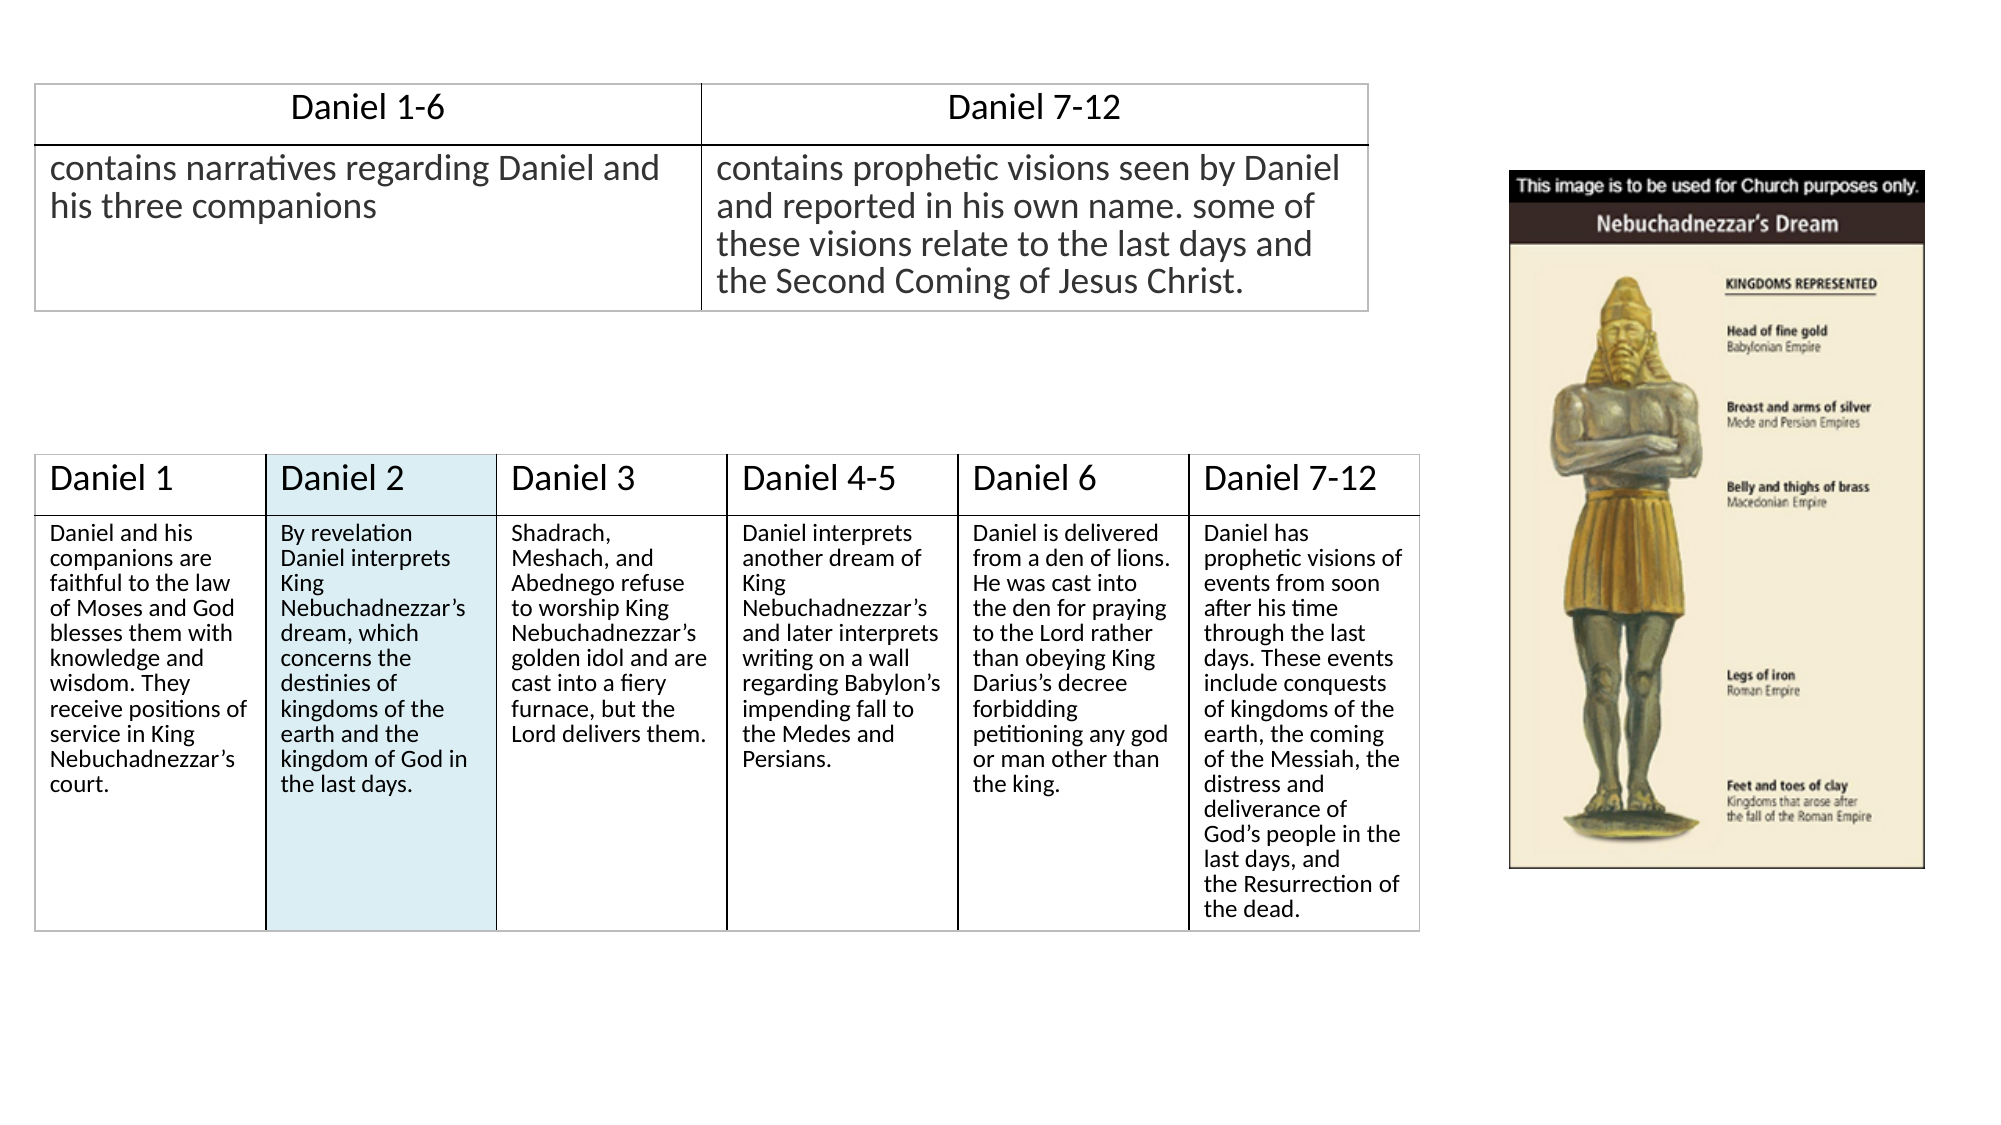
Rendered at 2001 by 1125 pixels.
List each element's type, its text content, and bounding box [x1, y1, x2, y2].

table_cell Daniel is delivered from a den of lions. He was cast into the den for praying to the Lord rather than obeying King Darius’s decree forbidding petitioning any god or man other than the king. [959, 516, 1188, 930]
table_cell contains narratives regarding Daniel and his three companions [36, 146, 701, 310]
table_header Daniel 7-12 [1190, 455, 1419, 515]
table_header Daniel 2 [267, 455, 496, 515]
table_header Daniel 1 [36, 455, 265, 515]
table_cell Shadrach, Meshach, and Abednego refuse to worship King Nebuchadnezzar’s golden idol and are cast into a fiery furnace, but the Lord delivers them. [497, 516, 726, 930]
table_cell Daniel interprets another dream of King Nebuchadnezzar’s and later interprets writing on a wall regarding Babylon’s impending fall to the Medes and Persians. [728, 516, 957, 930]
table_cell contains prophetic visions seen by Daniel and reported in his own name. some of these visions relate to the last days and the Second Coming of Jesus Christ. [702, 146, 1367, 310]
table_cell Daniel has prophetic visions of events from soon after his time through the last days. These events include conquests of kingdoms of the earth, the coming of the Messiah, the distress and deliverance of God’s people in the last days, and the Resurrection of the dead. [1190, 516, 1419, 930]
table_cell Daniel and his companions are faithful to the law of Moses and God blesses them with knowledge and wisdom. They receive positions of service in King Nebuchadnezzar’s court. [36, 516, 265, 930]
table_header Daniel 7-12 [702, 85, 1367, 144]
table_cell By revelation Daniel interprets King Nebuchadnezzar’s dream, which concerns the destinies of kingdoms of the earth and the kingdom of God in the last days. [267, 516, 496, 930]
table_header Daniel 4-5 [728, 455, 957, 515]
table_header Daniel 1-6 [36, 85, 701, 144]
table_header Daniel 6 [959, 455, 1188, 515]
table_header Daniel 3 [497, 455, 726, 515]
picture [1509, 170, 1925, 869]
